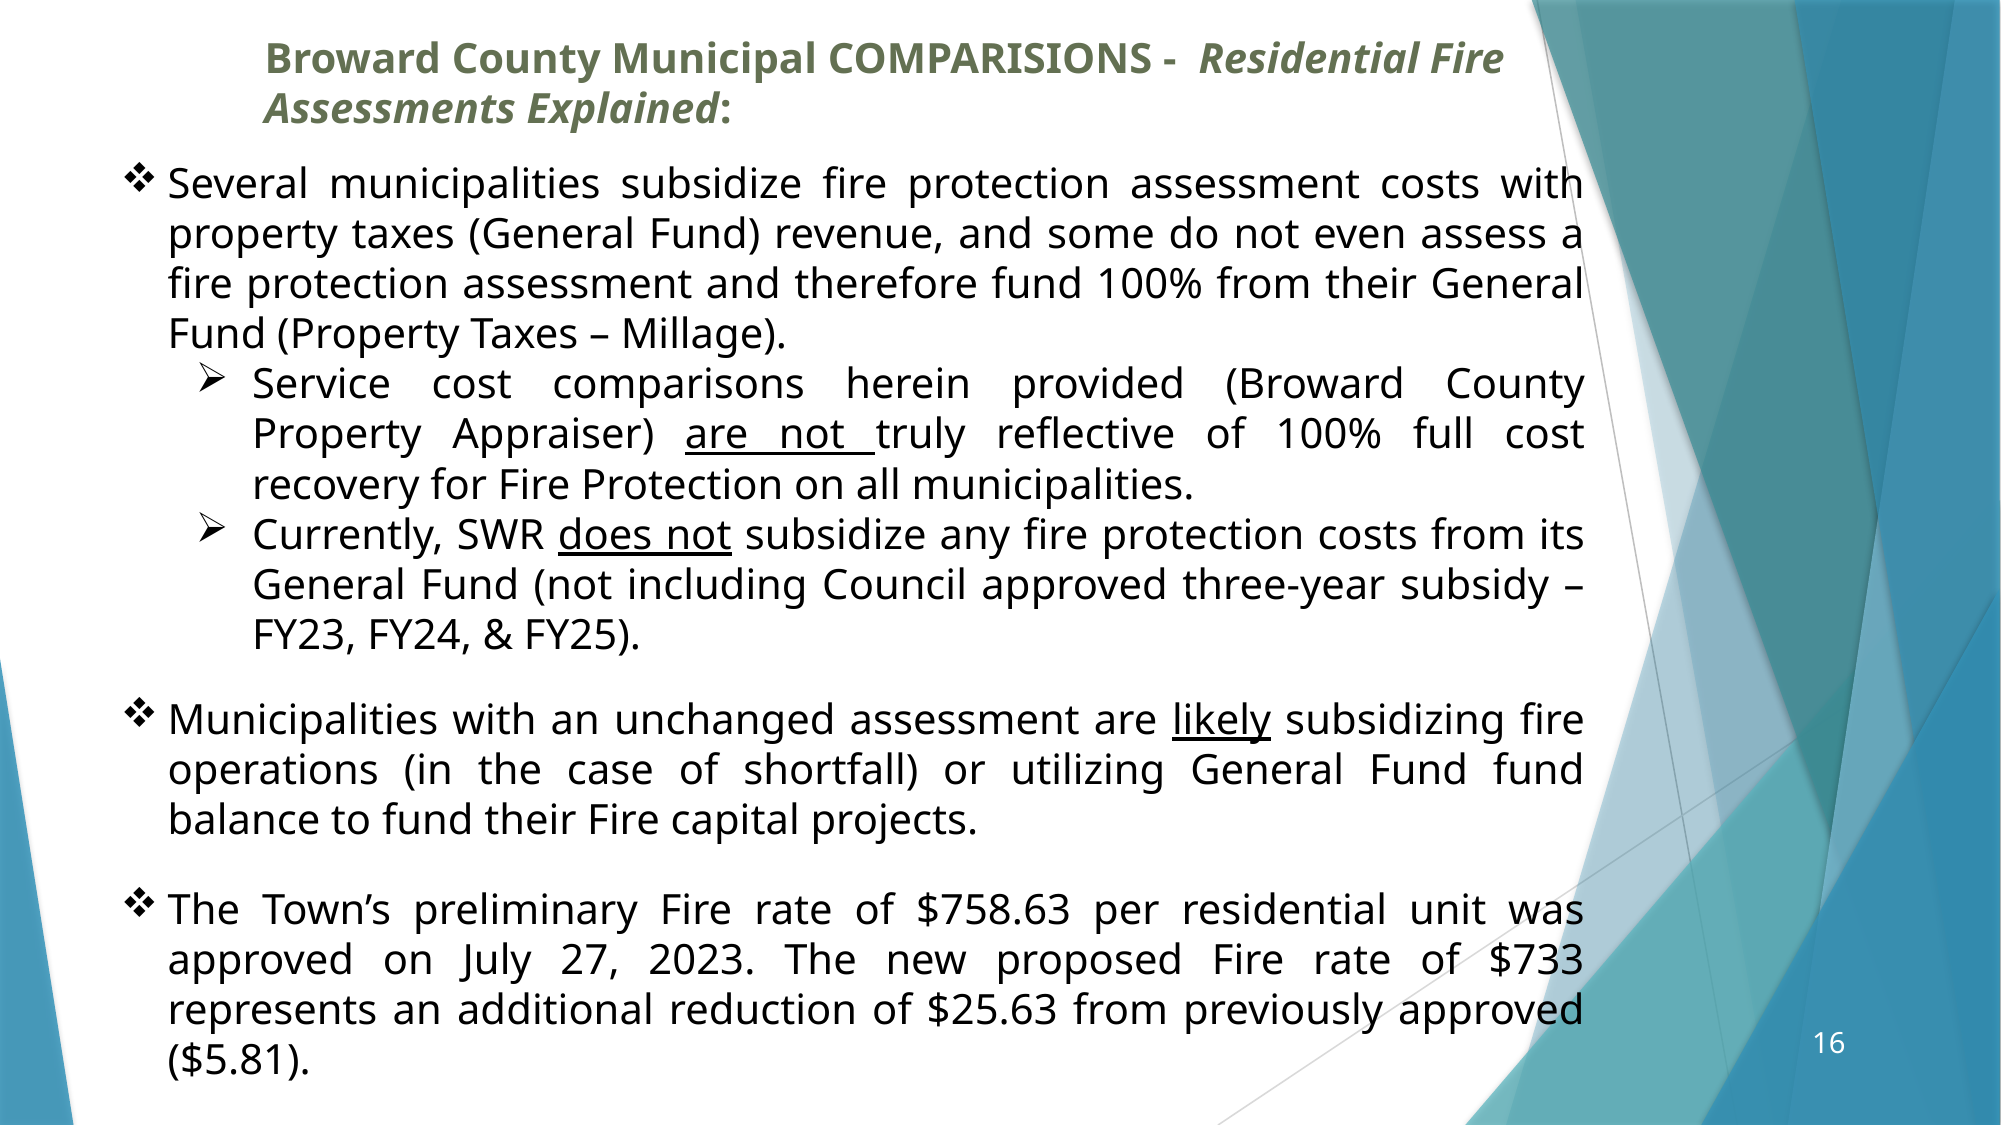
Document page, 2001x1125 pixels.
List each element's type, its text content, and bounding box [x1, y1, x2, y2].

text_box Broward County Municipal COMPARISIONS - Residential Fire Assessments Explained: [249, 24, 1525, 149]
slide_number 16 [1748, 1014, 1861, 1075]
text_box Several municipalities subsidize fire protection assessment costs with property taxes (General Fund) revenue, and some do not even assess a fire protection assessment and therefore fund 100% from their General Fund (Property Taxes – Millage). Service cost comparisons herein provided (Broward County Property Appraiser) are not truly reflective of 100% full cost recovery for Fire Protection on all municipalities. Currently, SWR does not subsidize any fire protection costs from its General Fund (not including Council approved three-year subsidy – FY23, FY24, & FY25). Municipalities with an unchanged assessment are likely subsidizing fire operations (in the case of shortfall) or utilizing General Fund fund balance to fund their Fire capital projects. The Town’s preliminary Fire rate of $758.63 per residential unit was approved on July 27, 2023. The new proposed Fire rate of $733 represents an additional reduction of $25.63 from previously approved ($5.81). [106, 149, 1600, 1090]
